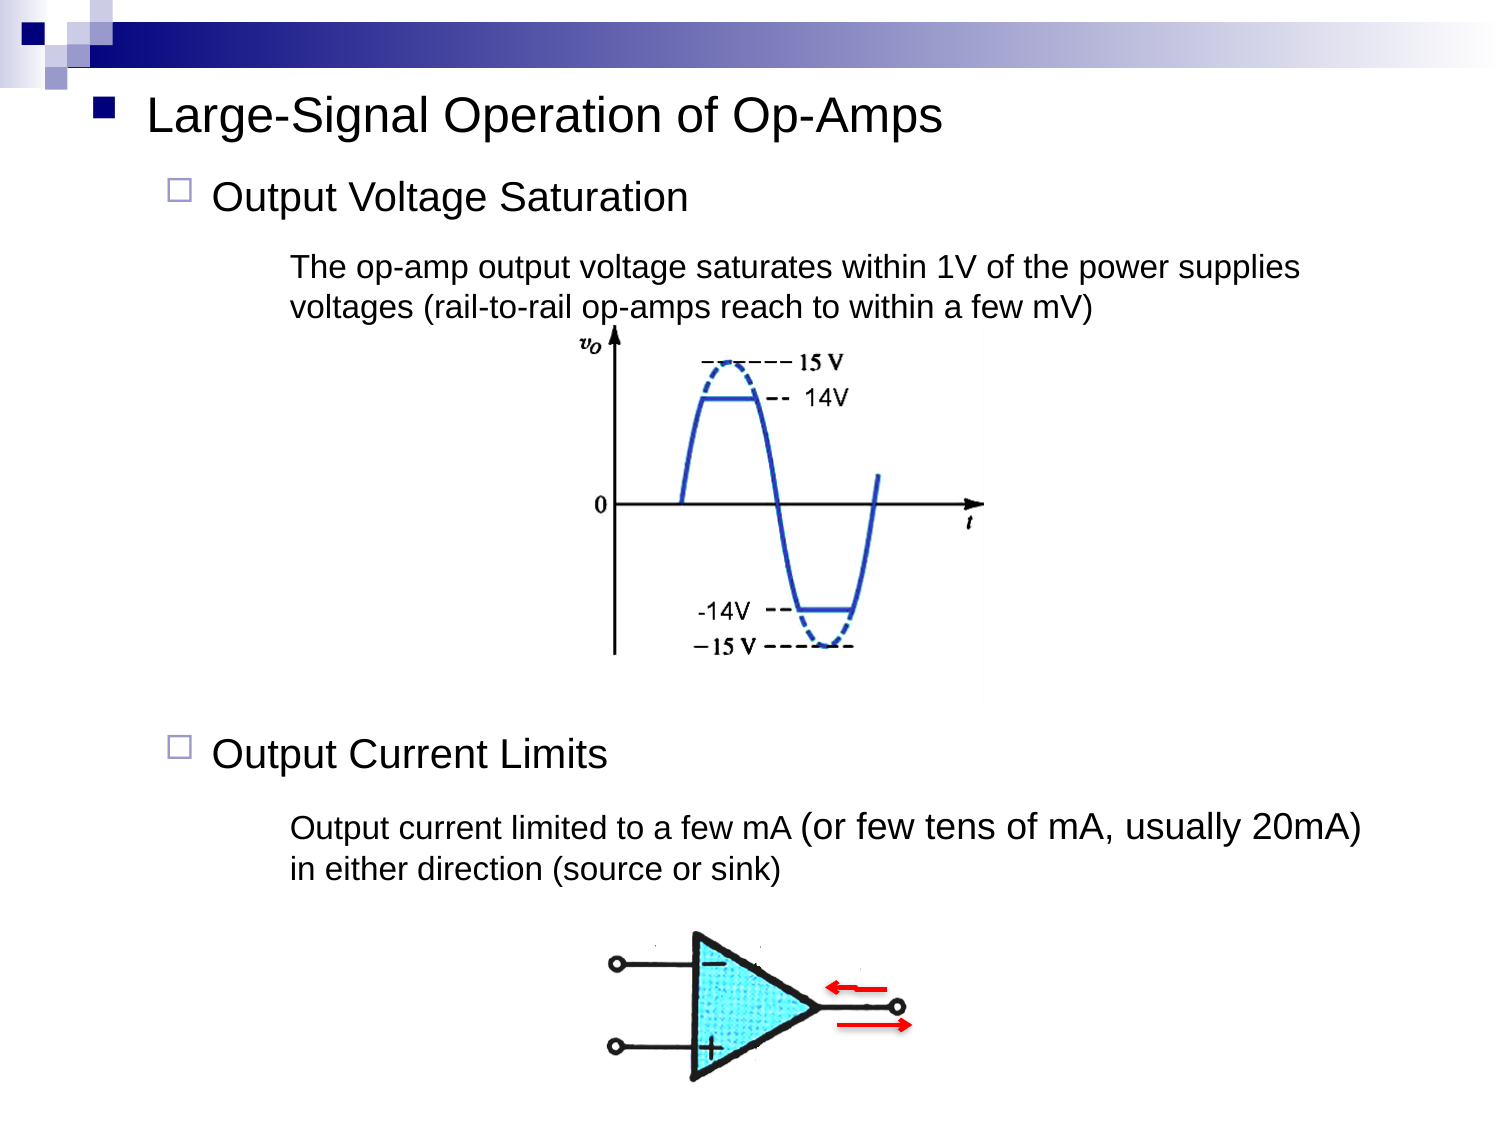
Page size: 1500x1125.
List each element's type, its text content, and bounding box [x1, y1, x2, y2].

text_box Output Current Limits [74, 719, 1425, 795]
list Large-Signal Operation of Op-Amps [74, 74, 1426, 151]
text_box Output current limited to a few mA (or few tens of mA, usually 20mA) in either direction (source or sink) [275, 794, 1378, 895]
text_box Output Voltage Saturation [74, 162, 1425, 238]
picture [549, 324, 985, 703]
picture [599, 895, 913, 1113]
text_box The op-amp output voltage saturates within 1V of the power supplies voltages (rail-to-rail op-amps reach to within a few mV) [274, 237, 1403, 333]
